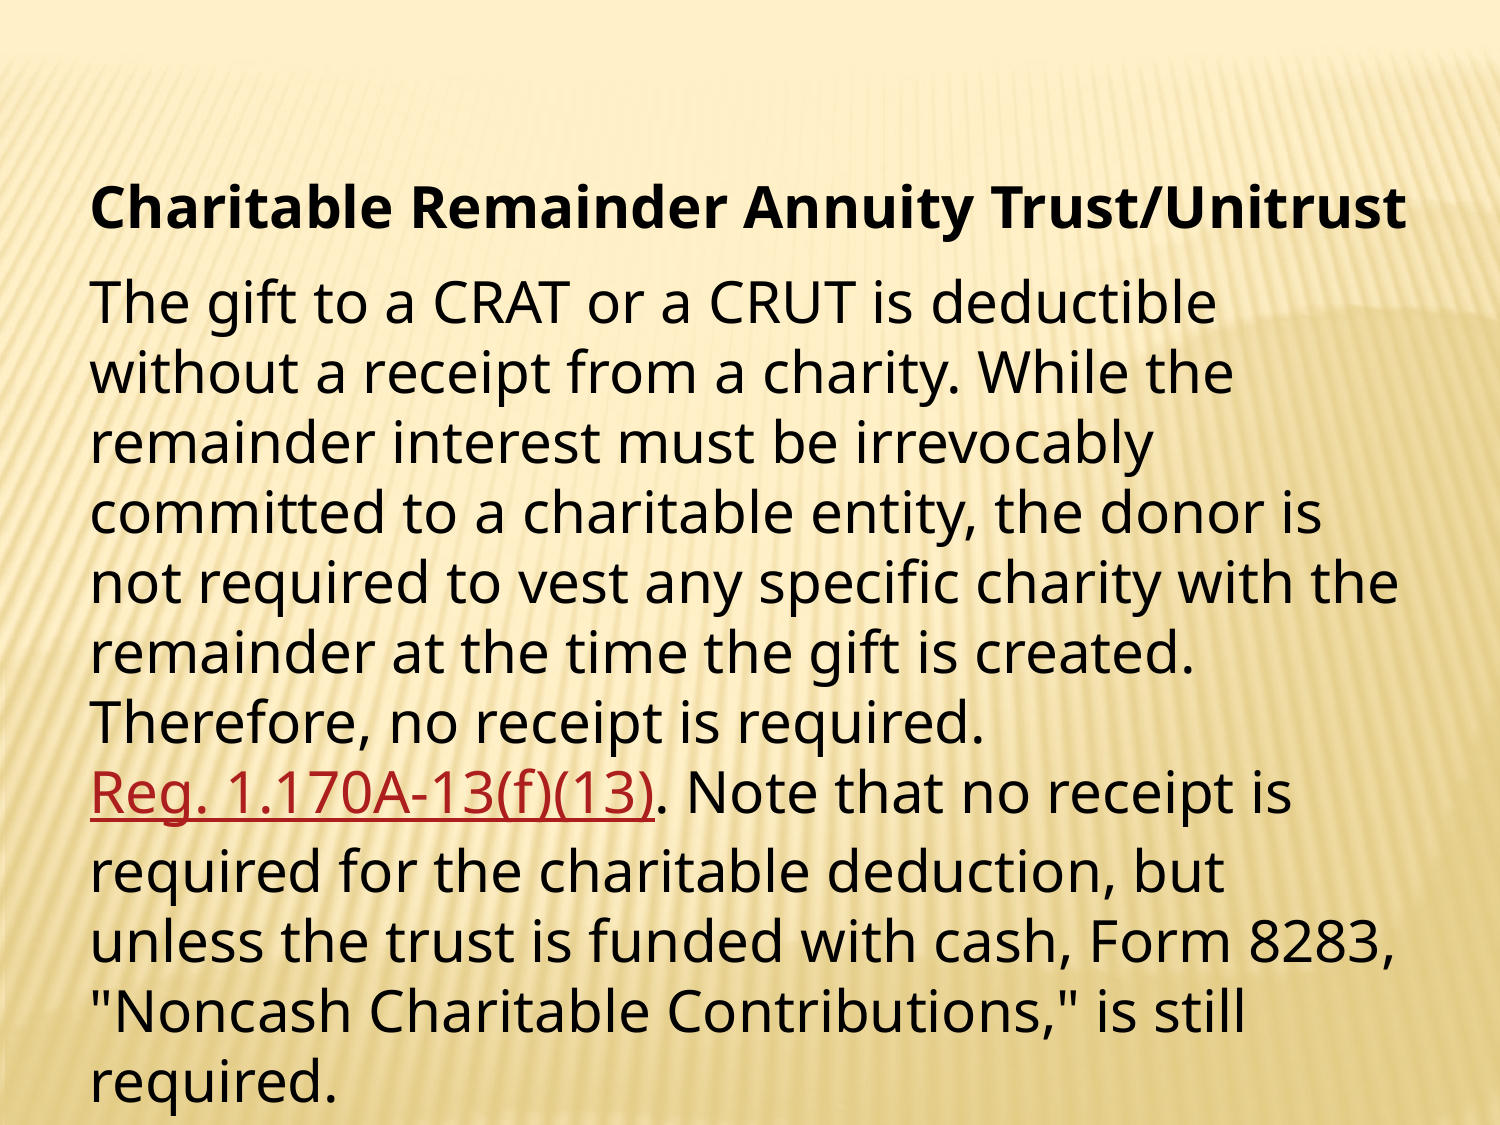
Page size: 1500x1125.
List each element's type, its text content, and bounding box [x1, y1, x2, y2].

text_box Charitable Remainder Annuity Trust/Unitrust The gift to a CRAT or a CRUT is deductible without a receipt from a charity. While the remainder interest must be irrevocably committed to a charitable entity, the donor is not required to vest any specific charity with the remainder at the time the gift is created. Therefore, no receipt is required. Reg. 1.170A-13(f)(13). Note that no receipt is required for the charitable deduction, but unless the trust is funded with cash, Form 8283, "Noncash Charitable Contributions," is still required. [74, 162, 1425, 1122]
